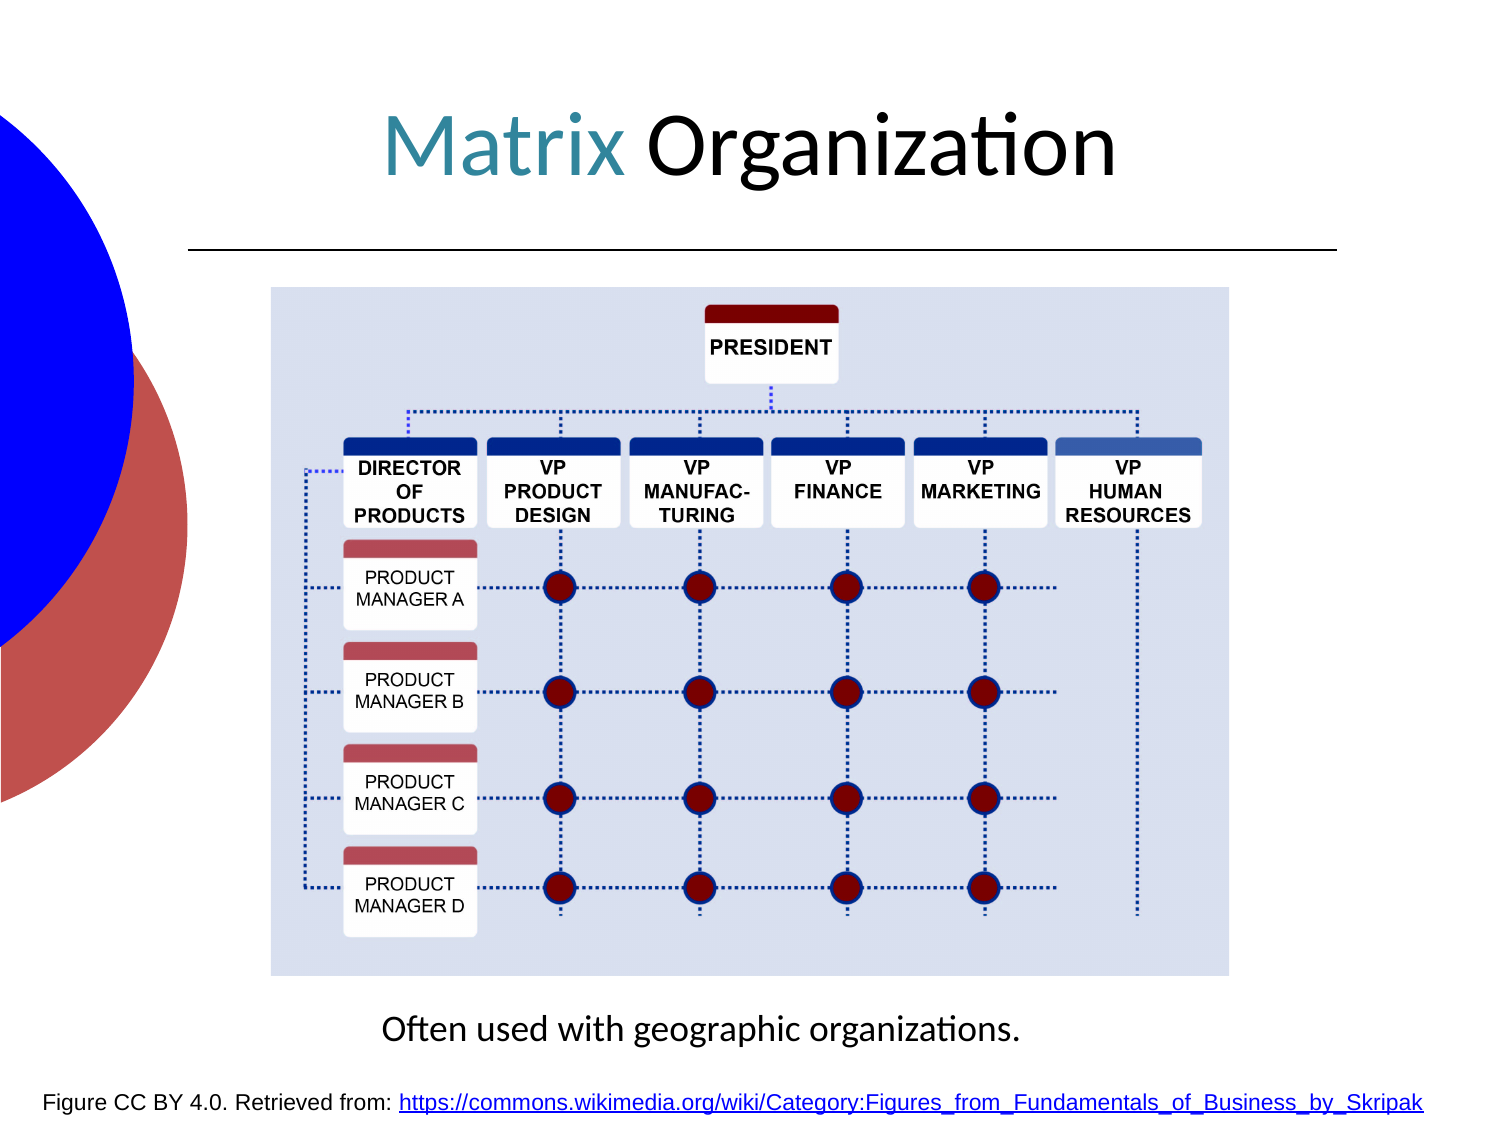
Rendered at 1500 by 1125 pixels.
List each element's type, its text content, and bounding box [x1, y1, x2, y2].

text_box Figure CC BY 4.0. Retrieved from: https://commons.wikimedia.org/wiki/Category:Figures_from_Fundamentals_of_Business_by_Skripak [27, 1079, 1439, 1122]
picture [270, 287, 1230, 977]
text_box Often used with geographic organizations. [366, 996, 1037, 1057]
title Matrix Organization [75, 45, 1425, 233]
